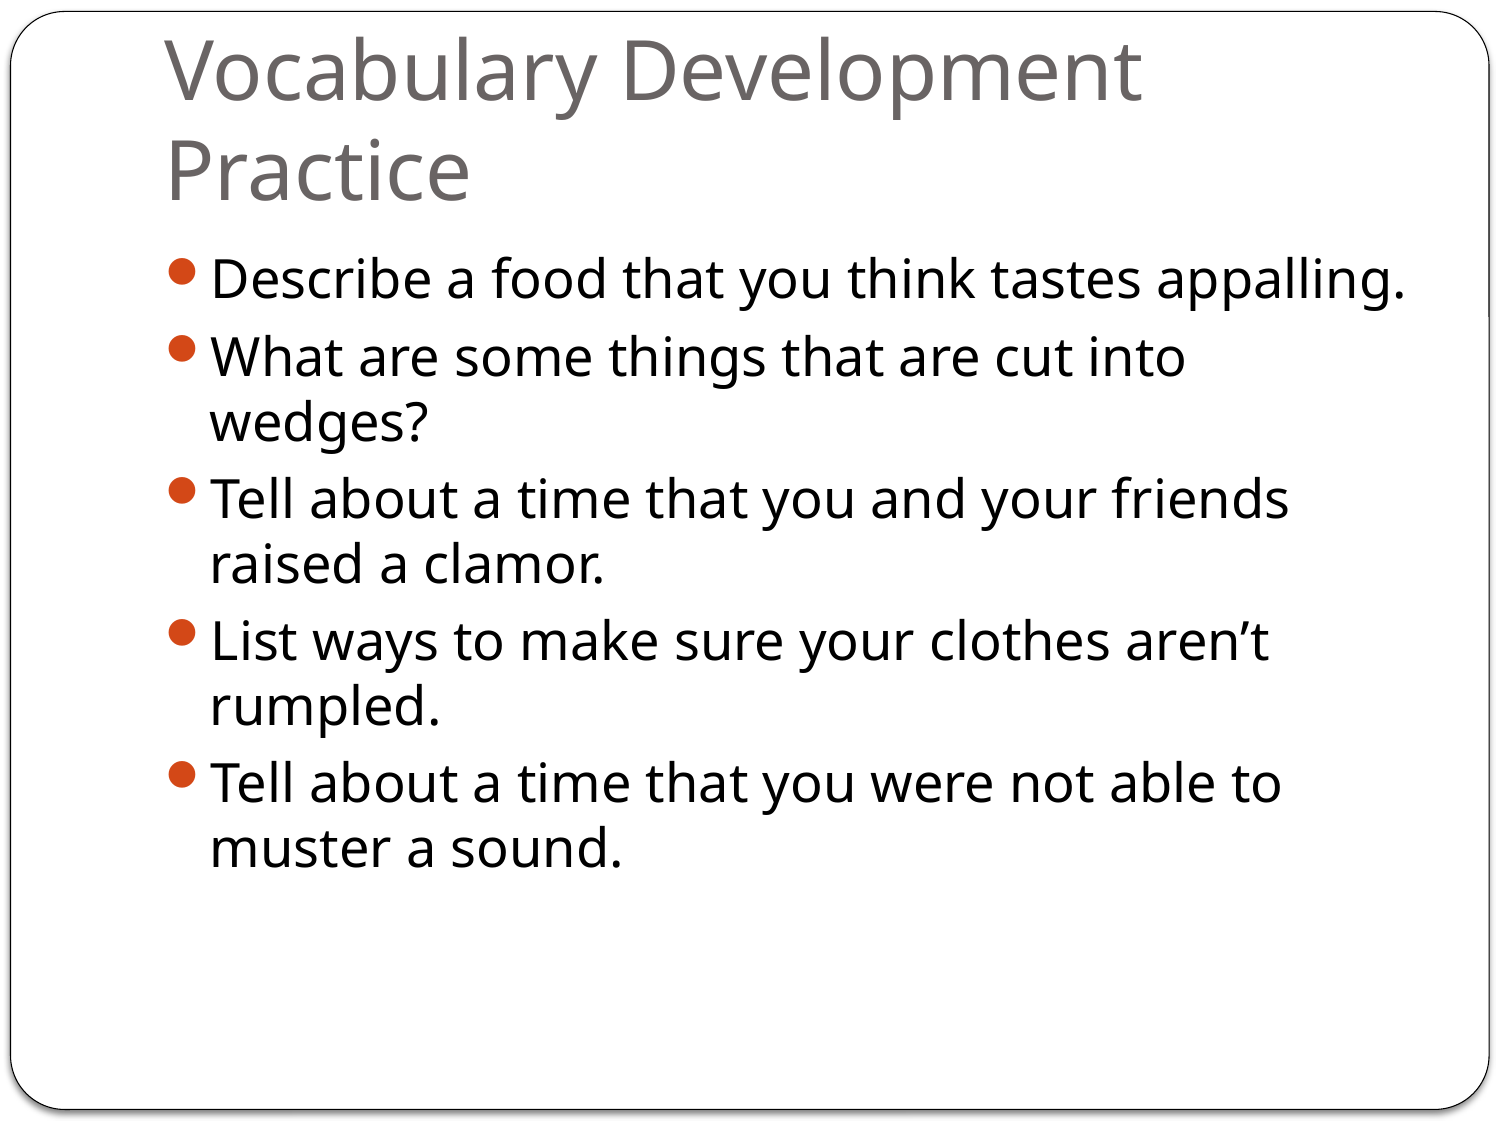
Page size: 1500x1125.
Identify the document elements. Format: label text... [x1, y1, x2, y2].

list Describe a food that you think tastes appalling. What are some things that are cut into wedges? Tell about a time that you and your friends raised a clamor. List ways to make sure your clothes aren’t rumpled. Tell about a time that you were not able to muster a sound. [150, 237, 1425, 988]
title Vocabulary Development Practice [150, 45, 1425, 233]
